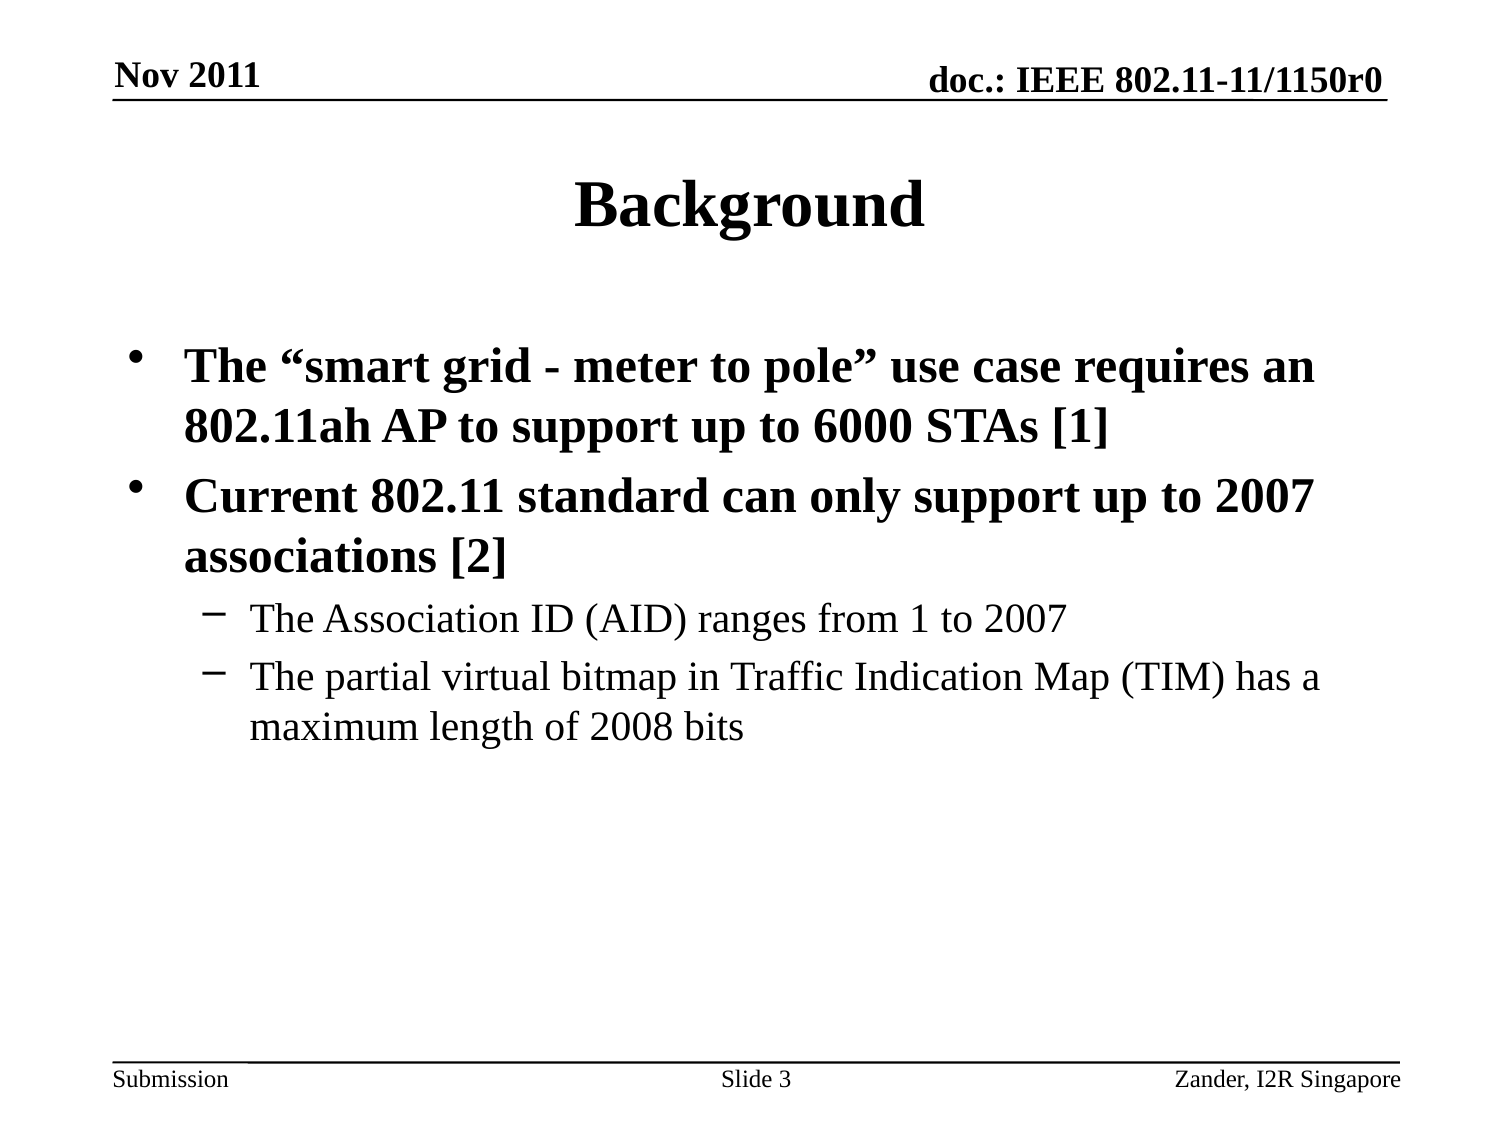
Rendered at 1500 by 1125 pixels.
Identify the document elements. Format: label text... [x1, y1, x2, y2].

title Background [112, 112, 1388, 288]
footer Zander, I2R Singapore [1171, 1061, 1402, 1093]
slide_number Slide 3 [712, 1061, 800, 1093]
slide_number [114, 49, 263, 96]
list The “smart grid - meter to pole” use case requires an 802.11ah AP to support up to 6000 STAs [1] Current 802.11 standard can only support up to 2007 associations [2] The Association ID (AID) ranges from 1 to 2007 The partial virtual bitmap in Traffic Indication Map (TIM) has a maximum length of 2008 bits [112, 324, 1388, 1001]
